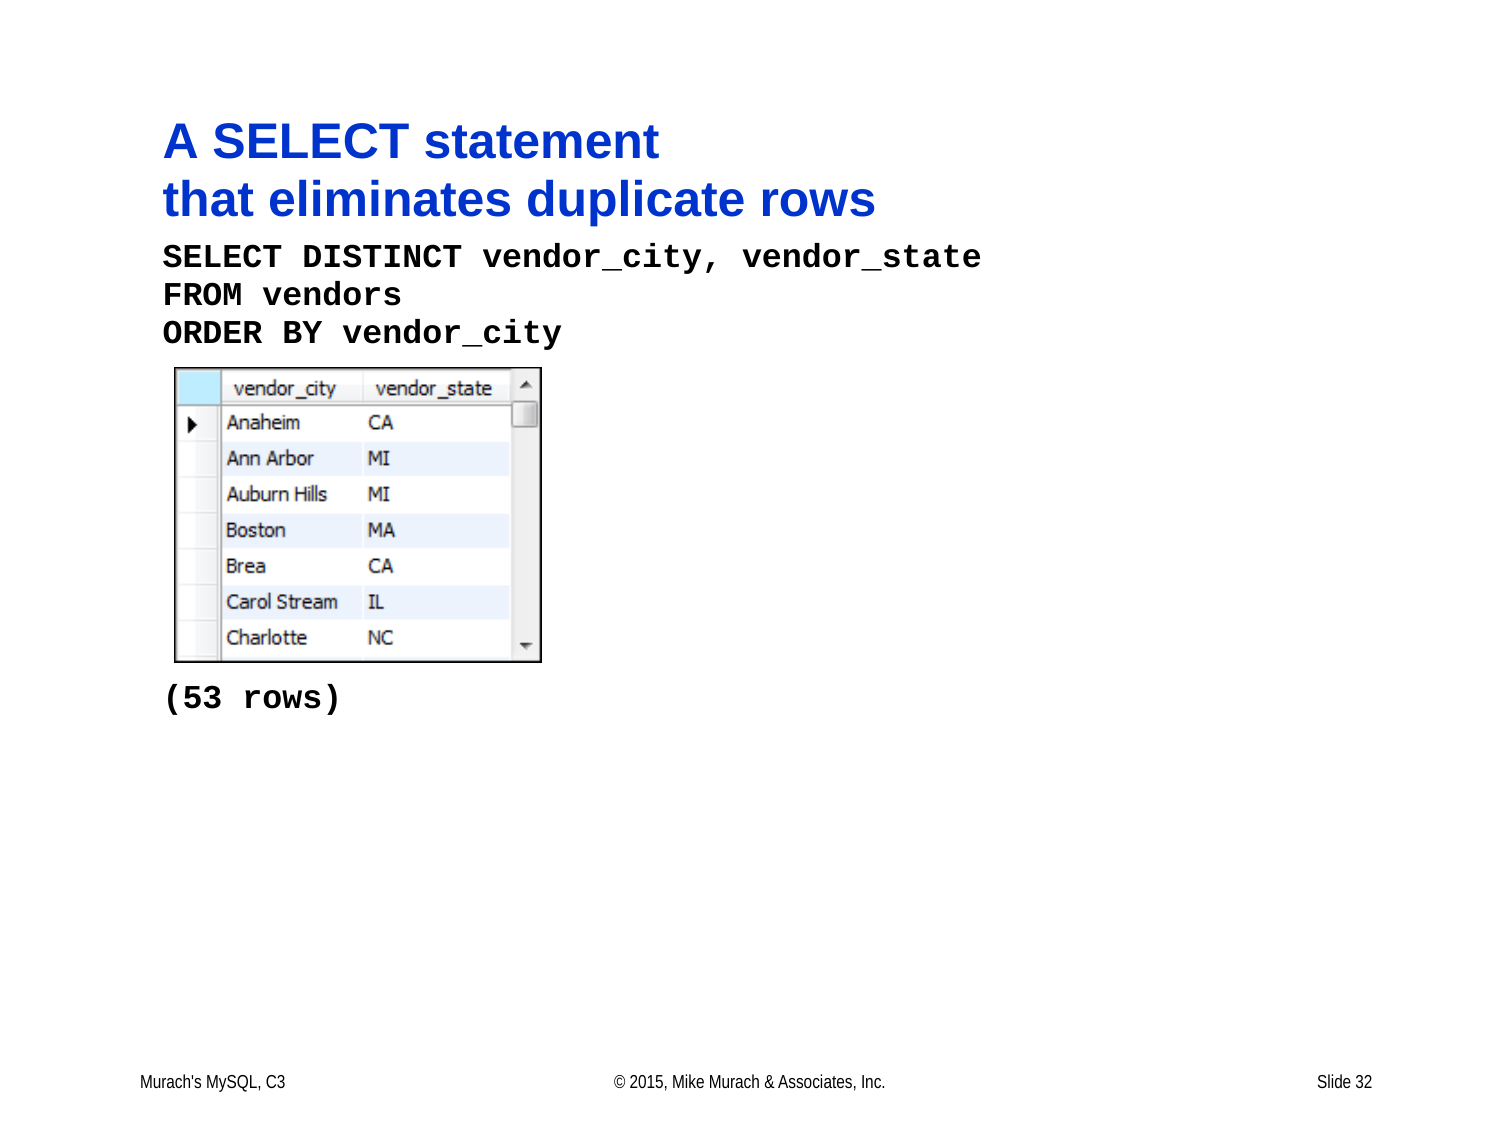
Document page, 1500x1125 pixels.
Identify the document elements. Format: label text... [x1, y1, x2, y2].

slide_number Slide 32 [1074, 1024, 1388, 1101]
slide_number Murach's MySQL, C3 [124, 1024, 451, 1101]
picture [174, 366, 543, 663]
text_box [162, 112, 1371, 436]
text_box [162, 673, 1361, 738]
footer © 2015, Mike Murach & Associates, Inc. [474, 1024, 1026, 1101]
